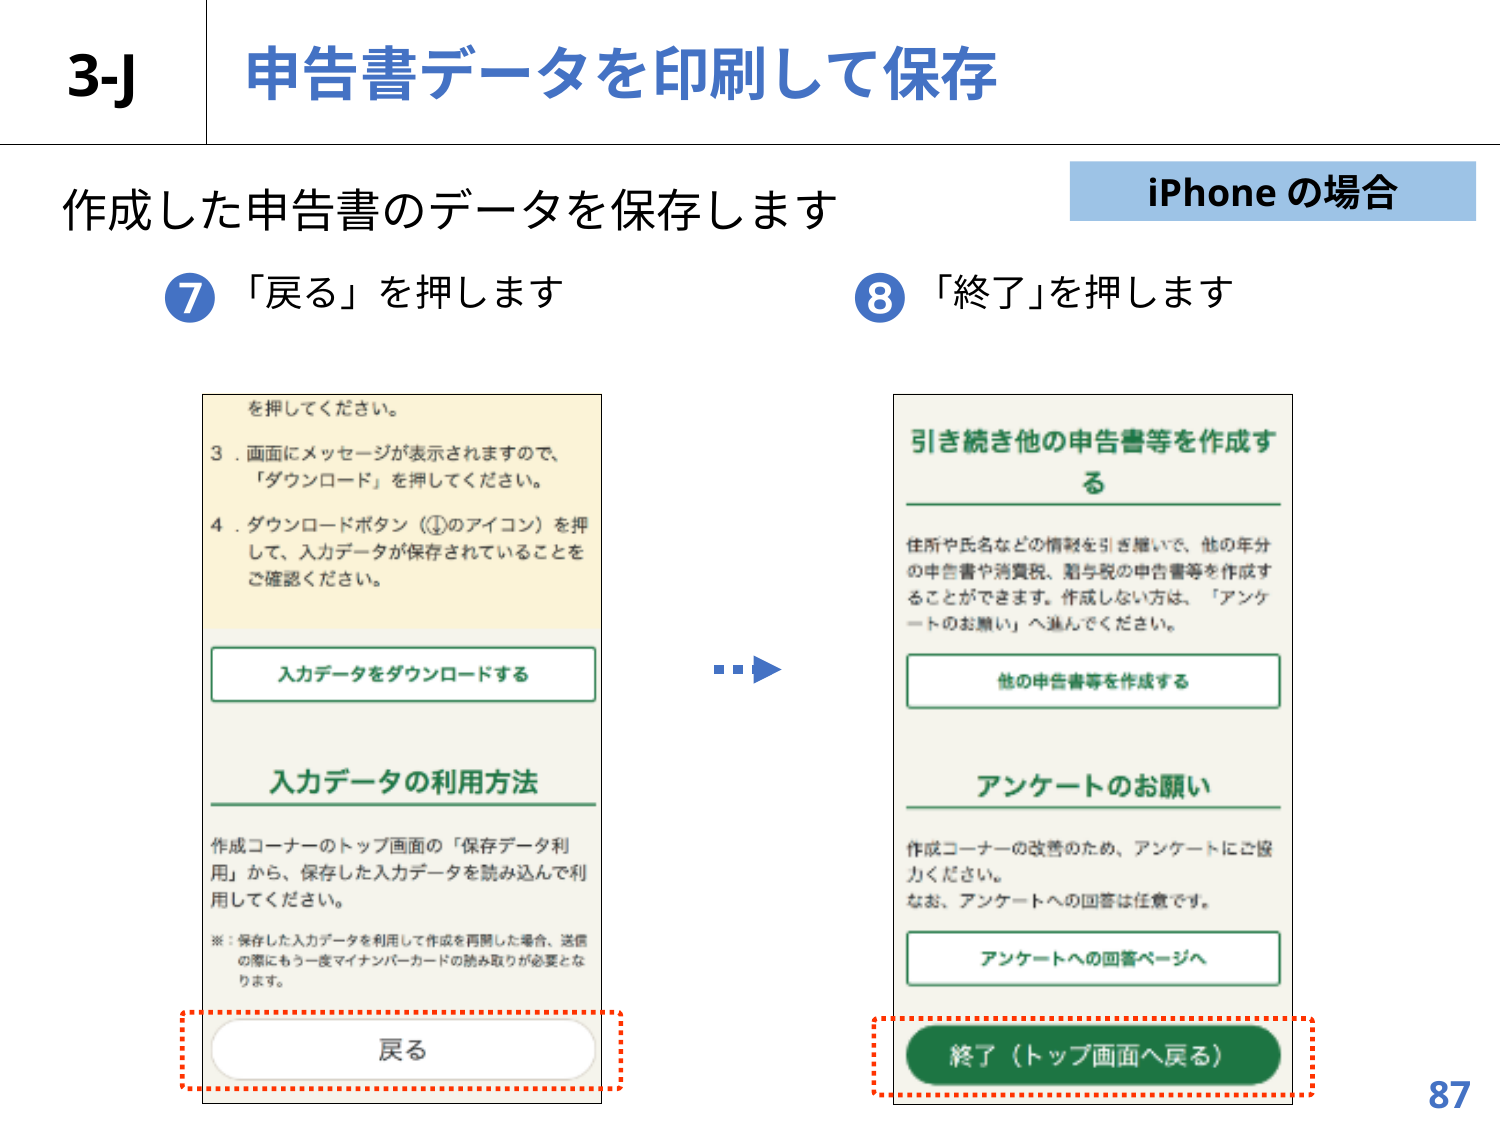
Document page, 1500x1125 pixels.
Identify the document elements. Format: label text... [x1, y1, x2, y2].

text_box 87 [1399, 1063, 1500, 1123]
text_box [181, 1011, 202, 1090]
title 申告書データを印刷して保存 [228, 36, 1472, 116]
text_box [1293, 1017, 1314, 1097]
picture [893, 393, 1293, 1105]
text_box [602, 1011, 622, 1090]
text_box ｢戻る」を押します [231, 274, 731, 322]
text_box ❽ [835, 274, 924, 343]
text_box iPhoneの場合 [1069, 161, 1477, 221]
text_box 3-J [0, 0, 207, 147]
picture [202, 393, 602, 1104]
text_box ❼ [145, 274, 223, 343]
text_box ｢終了｣を押します [919, 248, 1444, 322]
text_box [872, 1017, 893, 1097]
text_box 作成した申告書のデータを保存します [46, 180, 1422, 274]
